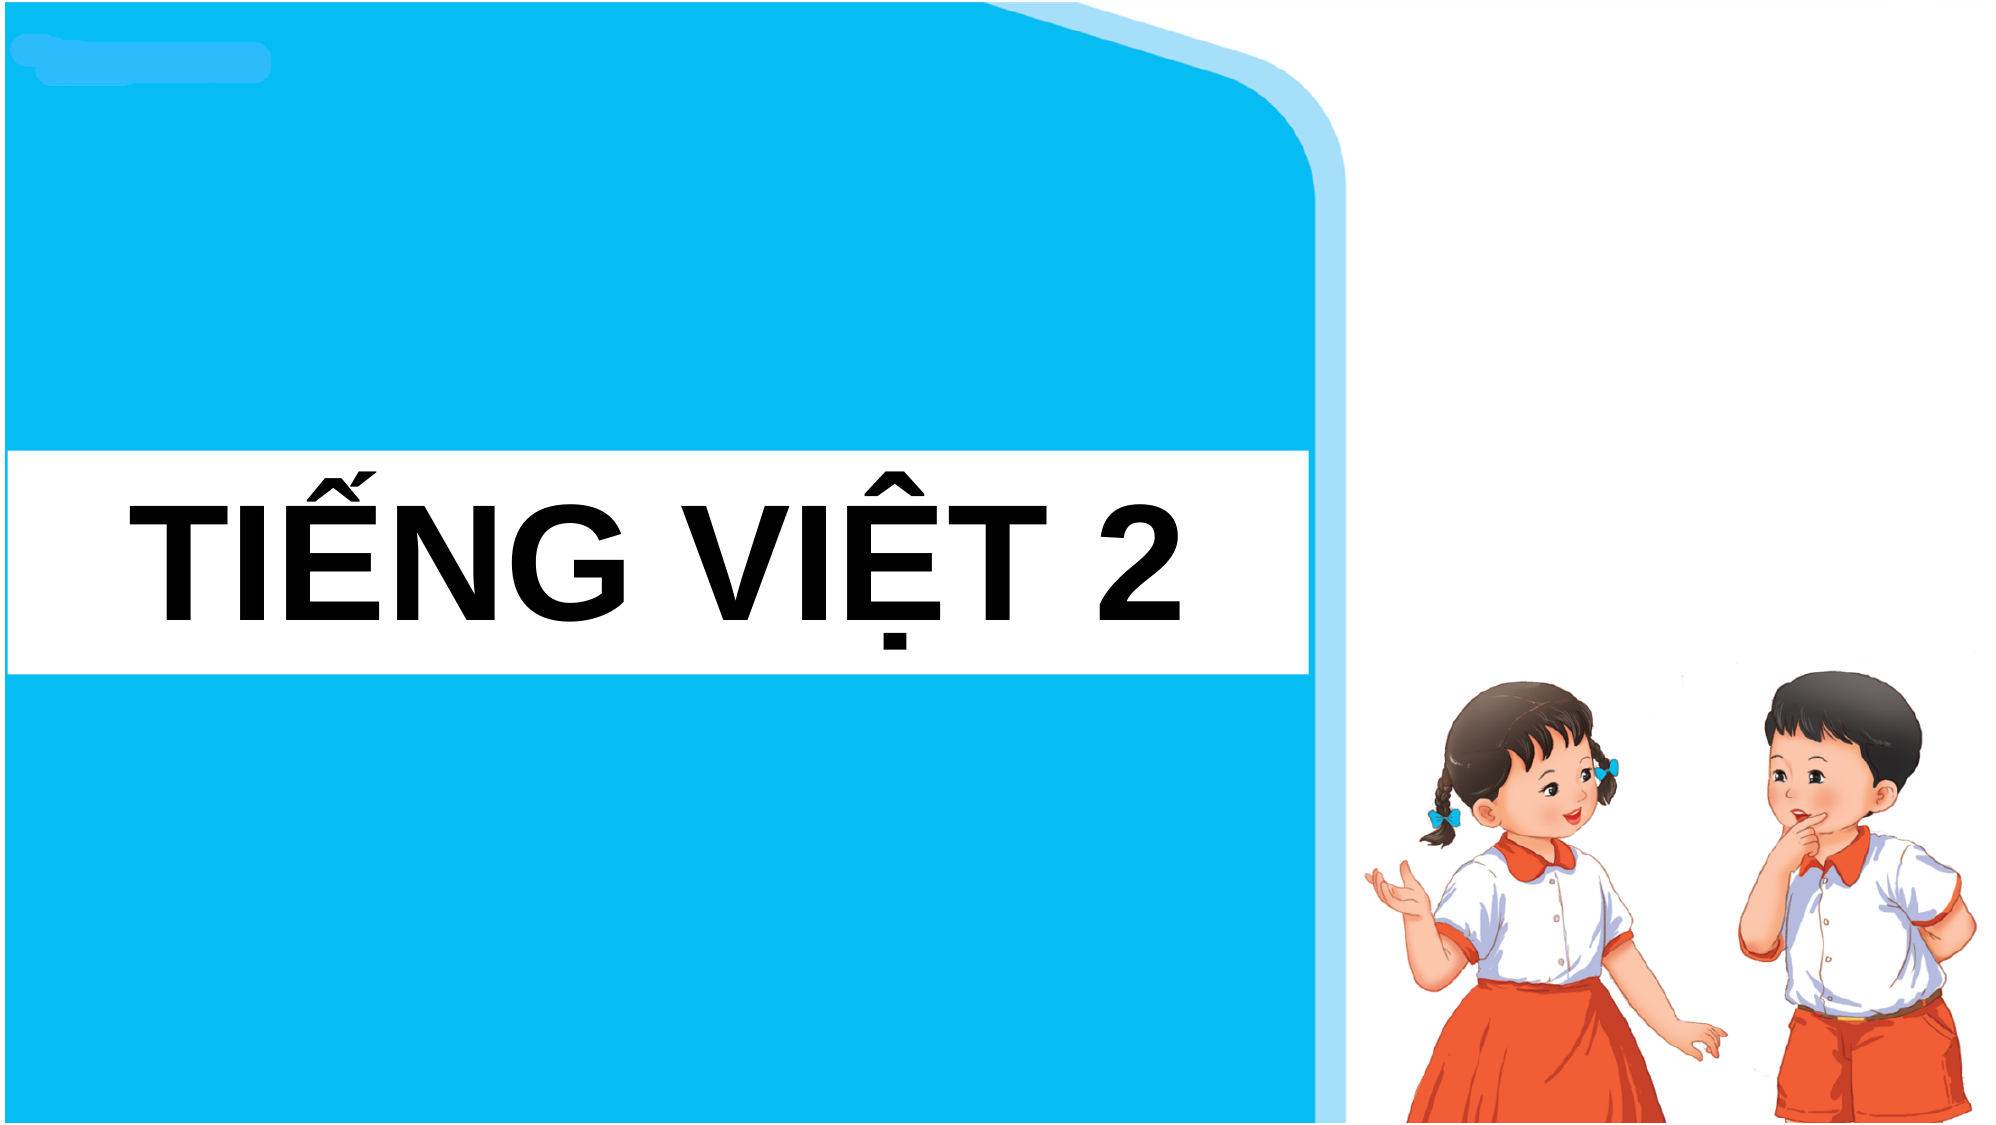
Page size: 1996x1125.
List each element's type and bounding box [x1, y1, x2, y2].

picture [11, 35, 270, 85]
picture [985, 2, 1990, 1123]
picture [8, 451, 1308, 674]
